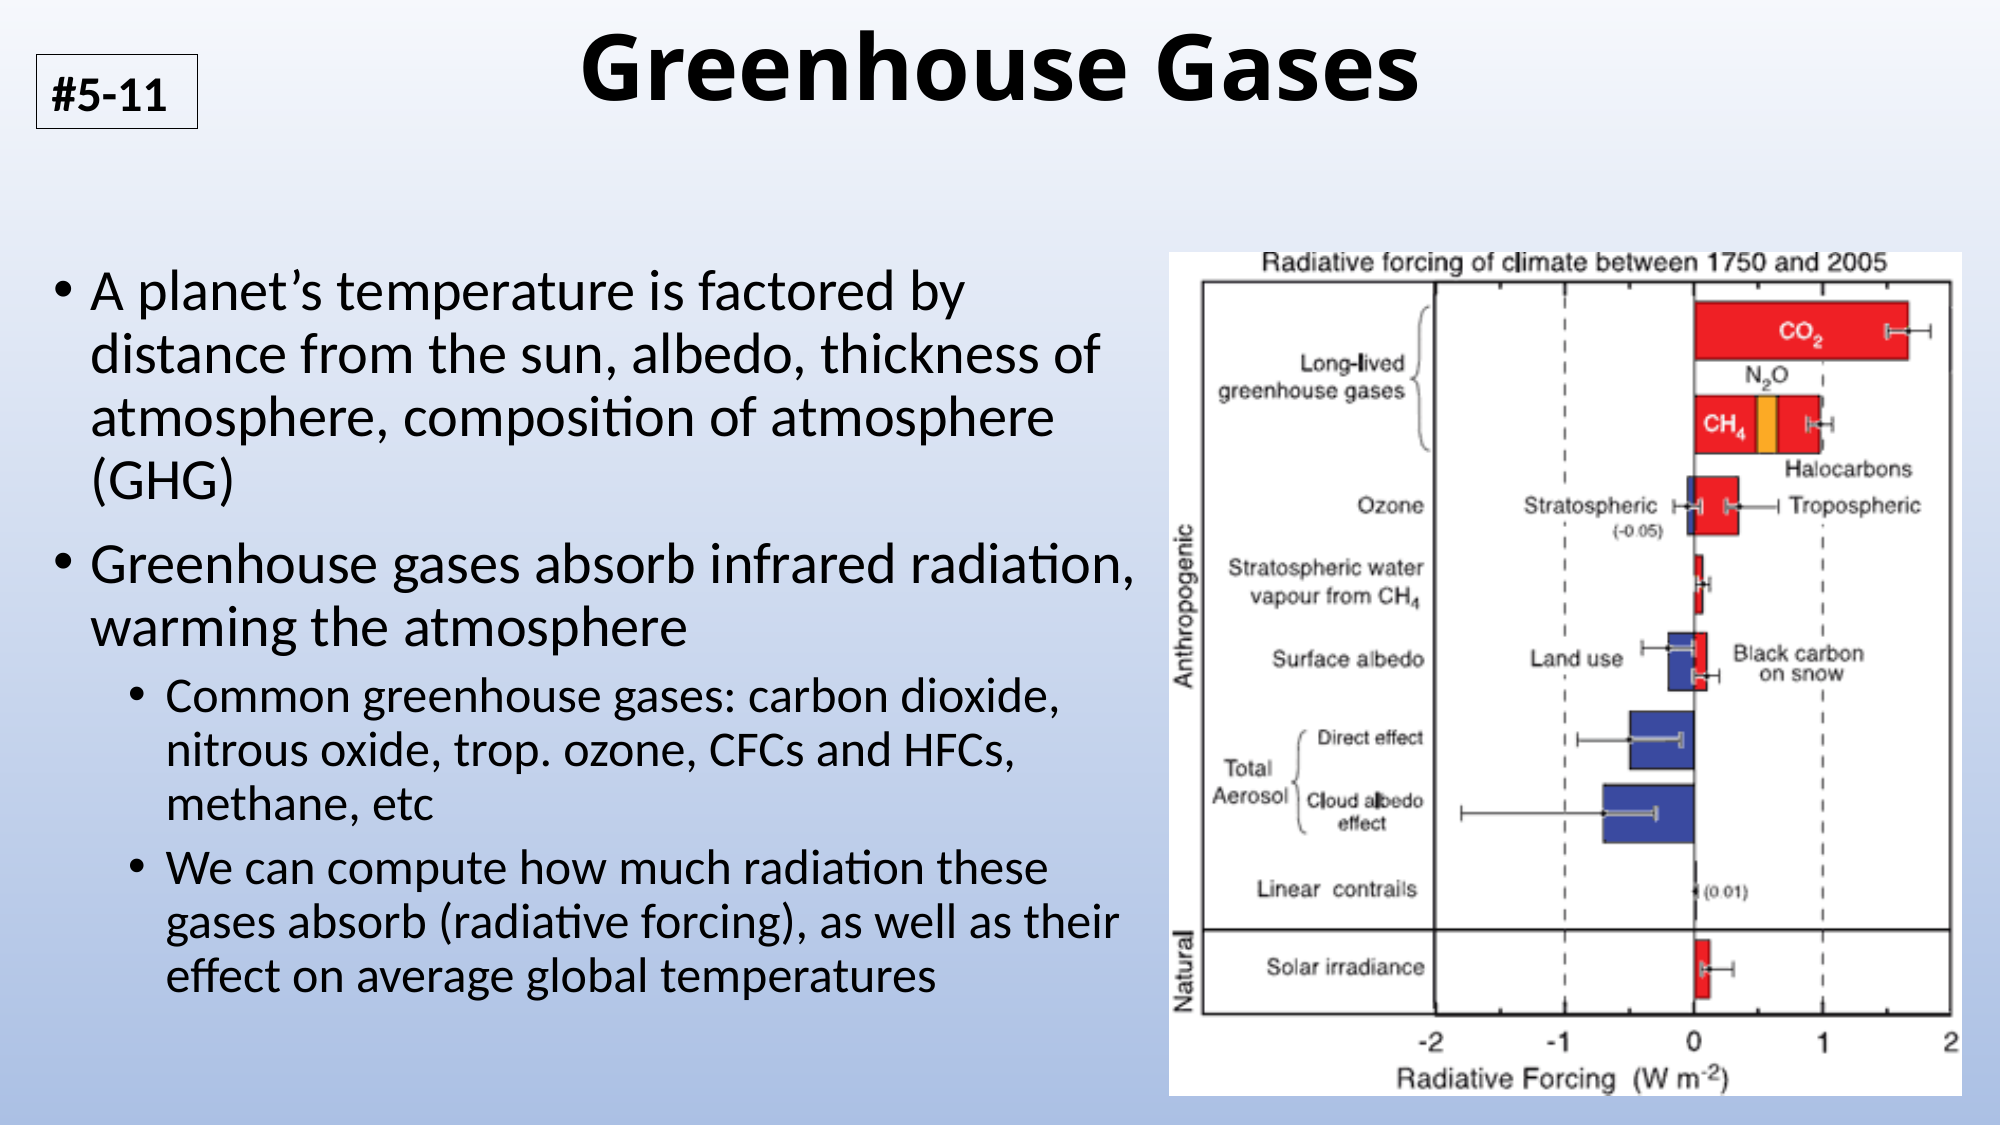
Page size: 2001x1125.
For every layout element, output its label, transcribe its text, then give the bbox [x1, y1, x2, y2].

list A planet’s temperature is factored by distance from the sun, albedo, thickness of atmosphere, composition of atmosphere (GHG) Greenhouse gases absorb infrared radiation, warming the atmosphere Common greenhouse gases: carbon dioxide, nitrous oxide, trop. ozone, CFCs and HFCs, methane, etc We can compute how much radiation these gases absorb (radiative forcing), as well as their effect on average global temperatures [38, 252, 1159, 1106]
picture [1169, 252, 1962, 1096]
title Greenhouse Gases [137, 0, 1863, 180]
text_box #5-11 [36, 54, 198, 129]
